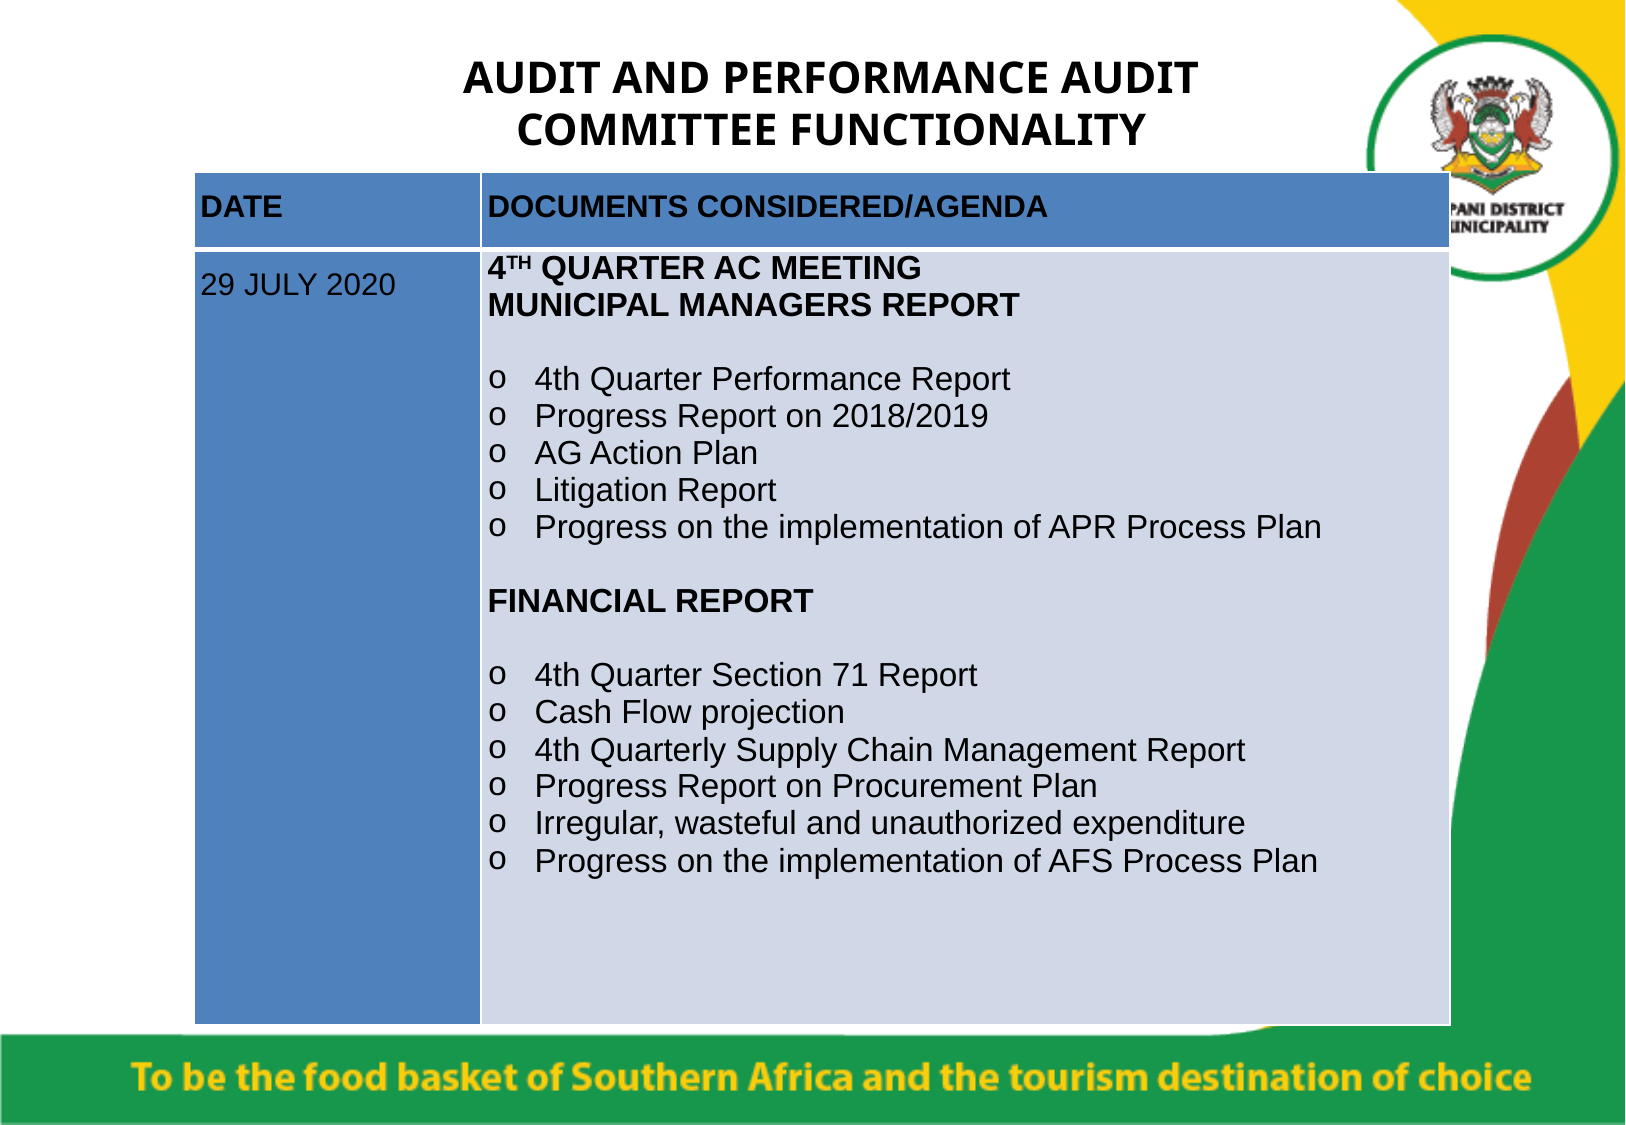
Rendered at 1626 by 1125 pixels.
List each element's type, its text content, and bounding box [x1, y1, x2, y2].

title AUDIT AND PERFORMANCE AUDIT COMMITTEE FUNCTIONALITY [362, 31, 1300, 171]
table_cell 4TH QUARTER AC MEETING MUNICIPAL MANAGERS REPORT 4th Quarter Performance Report Progress Report on 2018/2019 AG Action Plan Litigation Report Progress on the implementation of APR Process Plan FINANCIAL REPORT 4th Quarter Section 71 Report Cash Flow projection 4th Quarterly Supply Chain Management Report Progress Report on Procurement Plan Irregular, wasteful and unauthorized expenditure Progress on the implementation of AFS Process Plan [482, 252, 1449, 1024]
table_cell 29 JULY 2020 [195, 252, 480, 1024]
picture [0, 0, 1626, 1125]
table_header DOCUMENTS CONSIDERED/AGENDA [482, 173, 1449, 247]
table_header DATE [195, 173, 480, 247]
